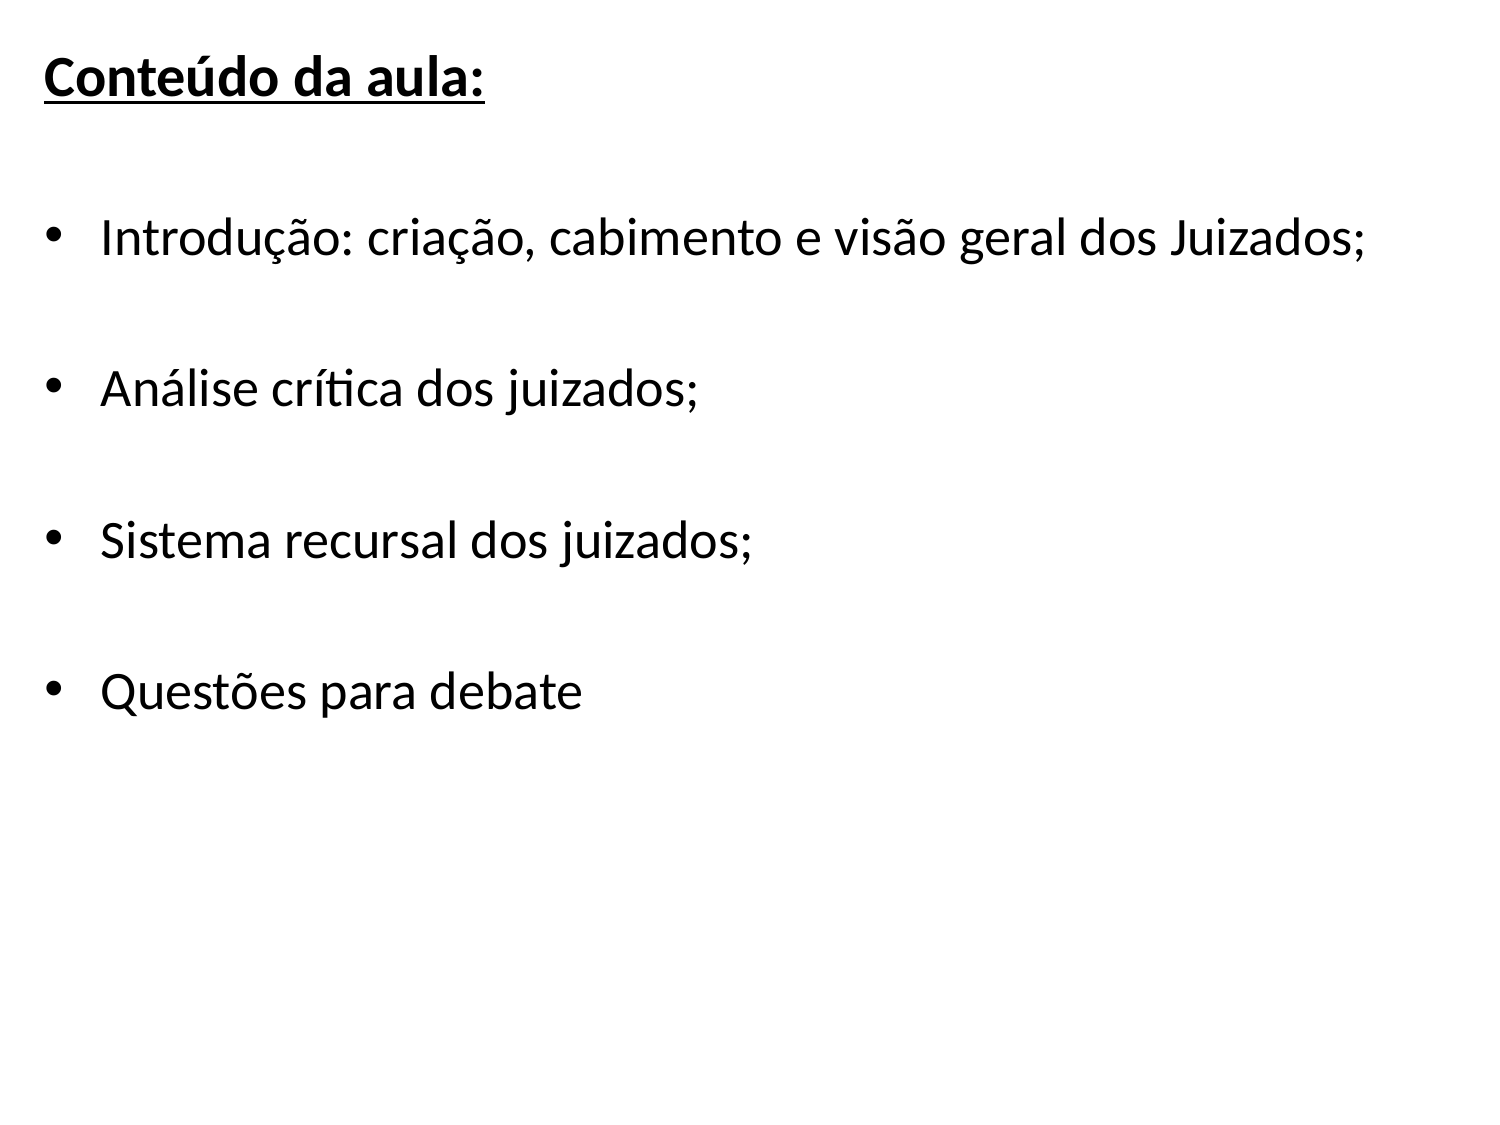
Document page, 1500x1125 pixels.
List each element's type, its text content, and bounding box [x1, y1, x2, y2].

list Conteúdo da aula: Introdução: criação, cabimento e visão geral dos Juizados; Análise crítica dos juizados; Sistema recursal dos juizados; Questões para debate [29, 31, 1471, 1094]
